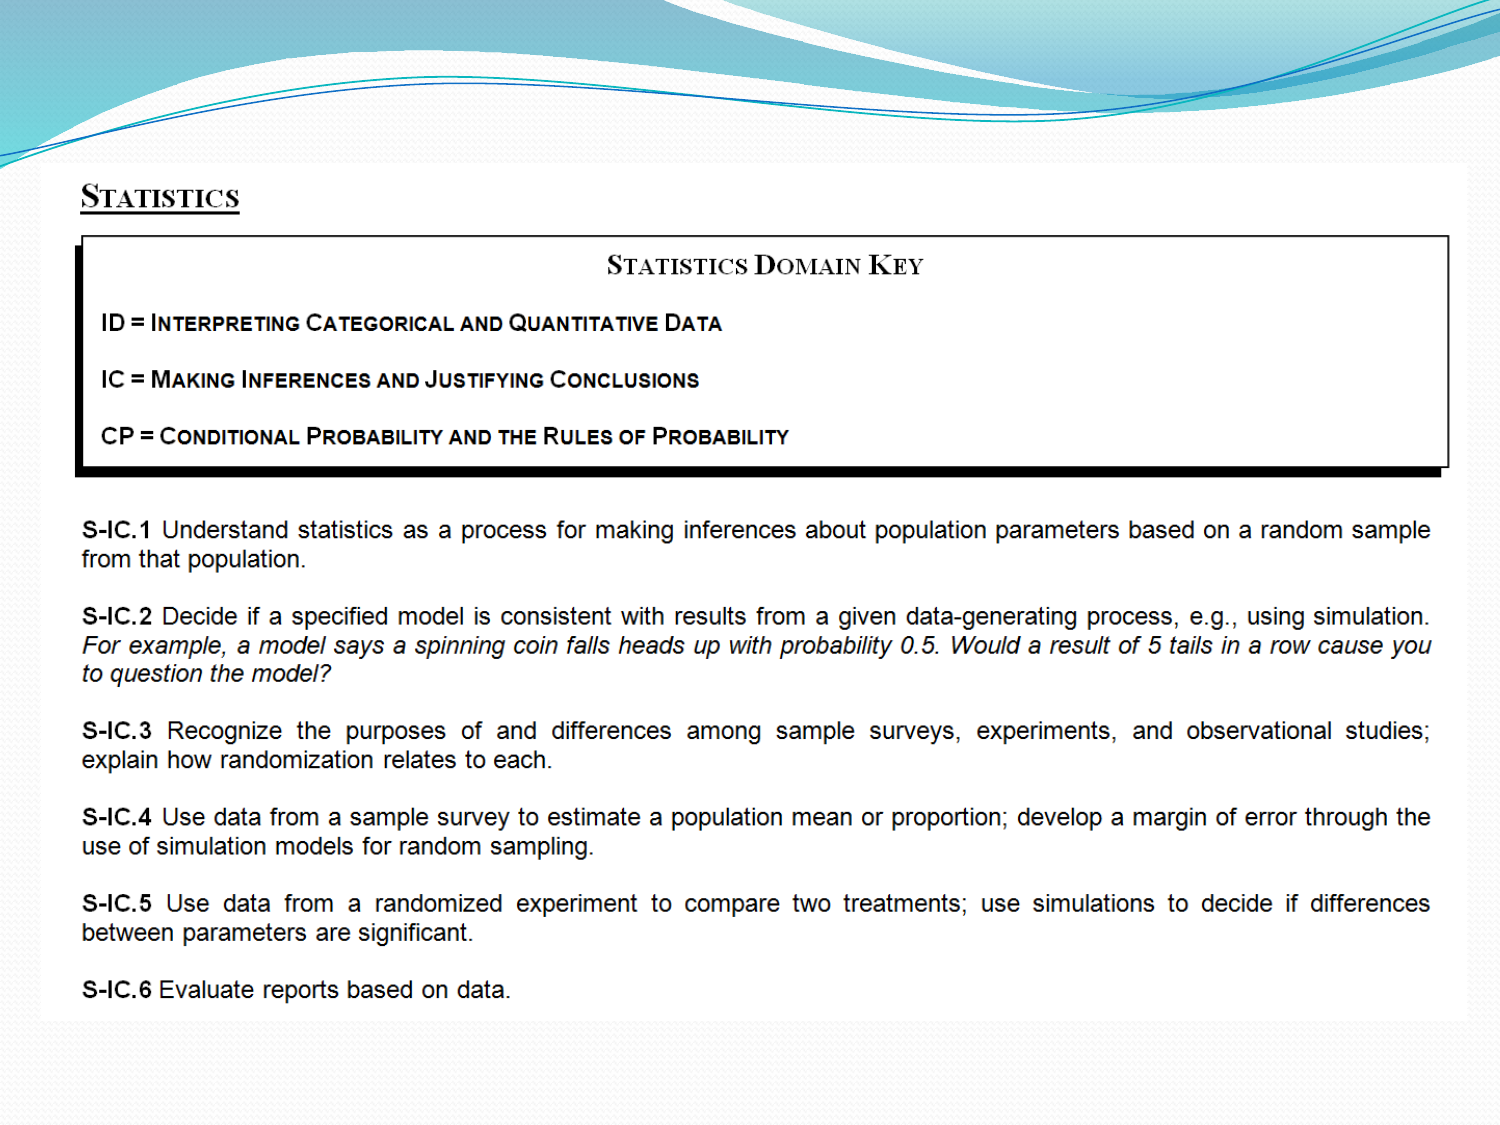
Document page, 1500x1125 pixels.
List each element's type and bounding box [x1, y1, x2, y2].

picture [41, 163, 1468, 1021]
